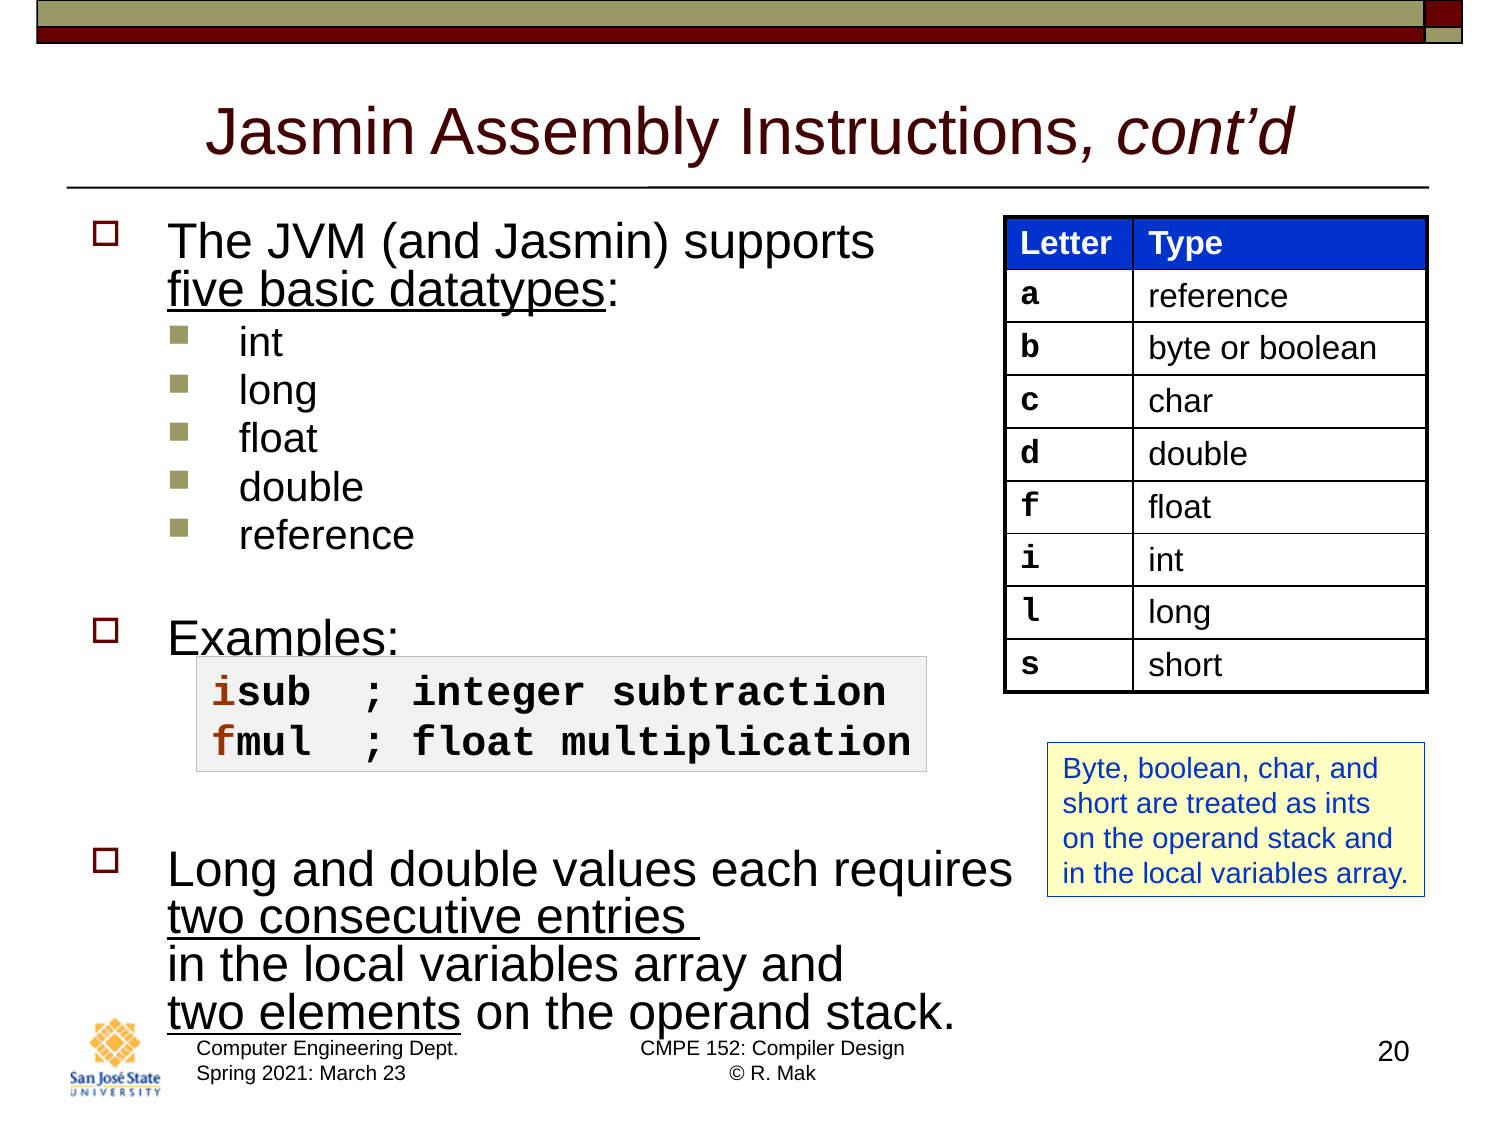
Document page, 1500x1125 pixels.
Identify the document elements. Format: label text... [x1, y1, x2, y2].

table_cell reference [1134, 270, 1425, 321]
table_cell int [1134, 534, 1425, 585]
table_cell a [1007, 270, 1132, 321]
slide_number 20 [1112, 1025, 1425, 1100]
title Jasmin Assembly Instructions, cont’d [75, 67, 1425, 175]
table_cell c [1007, 376, 1132, 427]
table_cell b [1007, 323, 1132, 374]
picture [60, 1012, 166, 1112]
table_header Letter [1007, 219, 1132, 269]
table_cell long [1134, 587, 1425, 638]
list The JVM (and Jasmin) supports five basic datatypes: int long float double reference Examples: Long and double values each requires two consecutive entries in the local variables array and two elements on the operand stack. [75, 212, 1035, 1013]
table_cell f [1007, 482, 1132, 533]
table_cell i [1007, 534, 1132, 585]
table_cell float [1134, 482, 1425, 533]
table_cell l [1007, 587, 1132, 638]
table_cell s [1007, 640, 1132, 690]
text_box isub ; integer subtraction fmul ; float multiplication [196, 656, 927, 772]
table_cell d [1007, 429, 1132, 480]
table_cell short [1134, 640, 1425, 690]
text_box Byte, boolean, char, and short are treated as ints on the operand stack and in the local variables array. [1047, 742, 1425, 897]
table_cell char [1134, 376, 1425, 427]
table_cell byte or boolean [1134, 323, 1425, 374]
table_header Type [1134, 219, 1425, 269]
table_cell double [1134, 429, 1425, 480]
